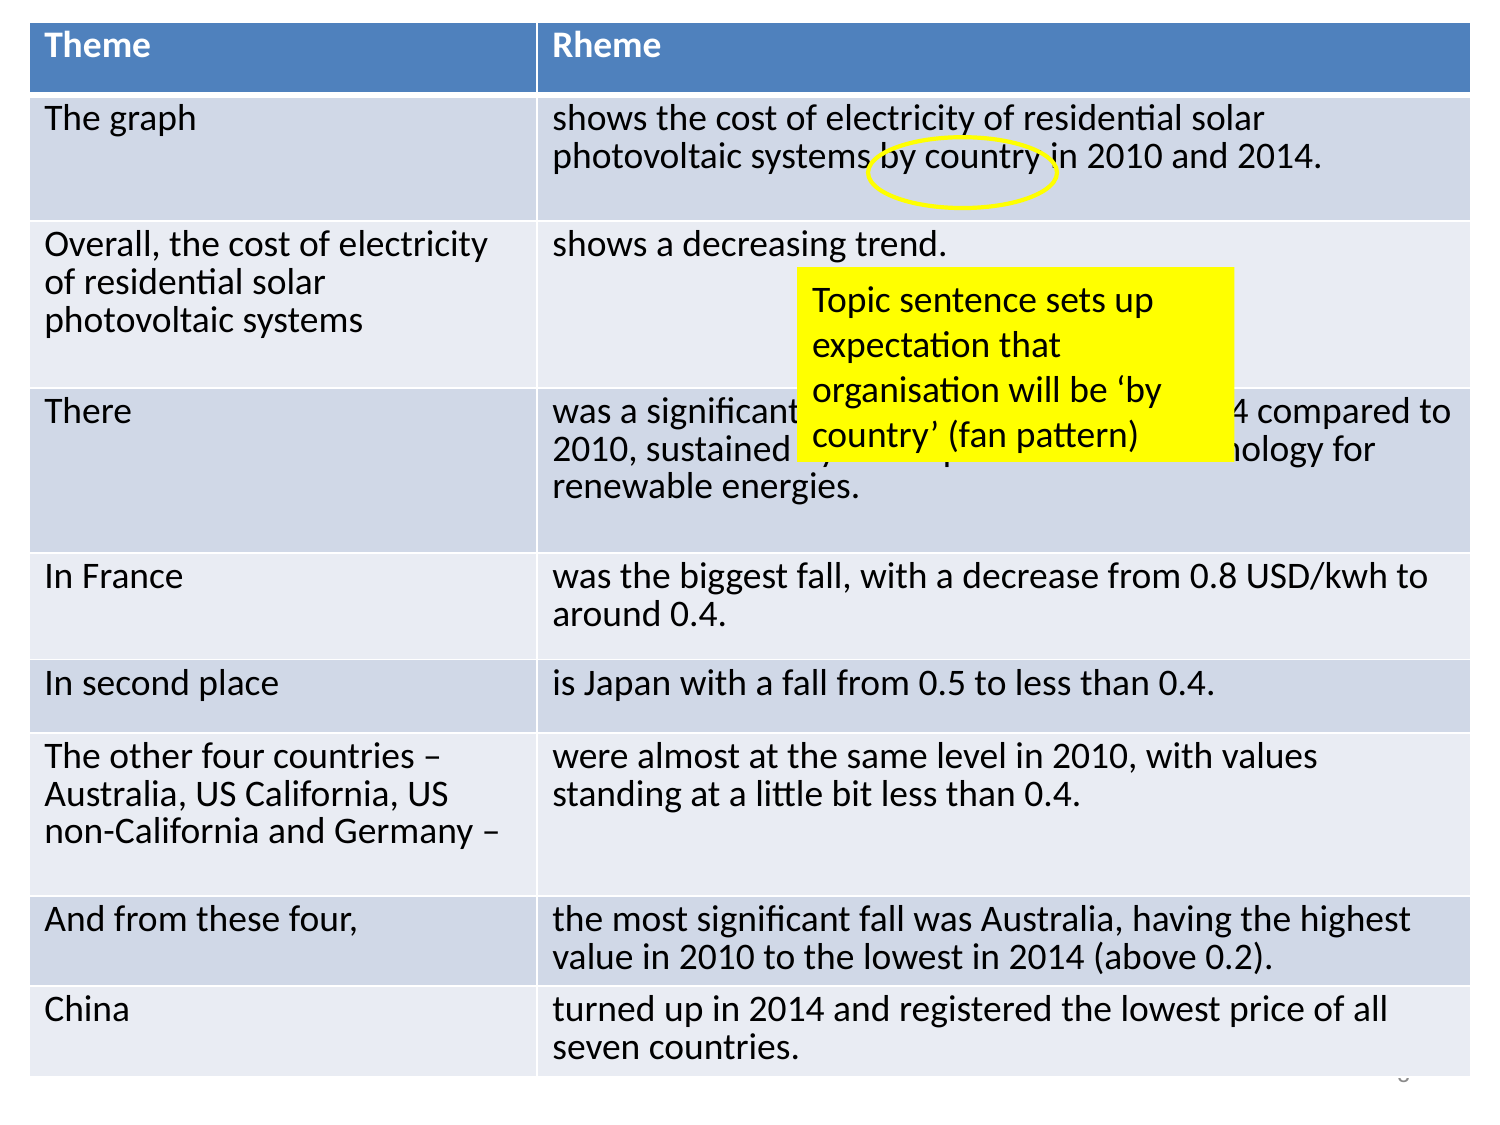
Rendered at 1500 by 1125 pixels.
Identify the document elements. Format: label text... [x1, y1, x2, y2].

table_cell were almost at the same level in 2010, with values standing at a little bit less than 0.4. [538, 734, 1470, 895]
table_cell In second place [30, 660, 536, 732]
text_box [865, 135, 1060, 211]
table_cell turned up in 2014 and registered the lowest price of all seven countries. [538, 987, 1470, 1076]
table_cell was a significant drop in the USD/kwh in 2014 compared to 2010, sustained by the improvement in technology for renewable energies. [538, 389, 1470, 552]
table_cell was the biggest fall, with a decrease from 0.8 USD/kwh to around 0.4. [538, 554, 1470, 659]
table_header Theme [30, 23, 536, 92]
table_cell the most significant fall was Australia, having the highest value in 2010 to the lowest in 2014 (above 0.2). [538, 897, 1470, 985]
table_cell There [30, 389, 536, 552]
table_cell And from these four, [30, 897, 536, 985]
table_cell In France [30, 554, 536, 659]
table_cell The other four countries – Australia, US California, US non-California and Germany – [30, 734, 536, 895]
text_box Topic sentence sets up expectation that organisation will be ‘by country’ (fan pattern) [797, 267, 1235, 462]
table_cell shows a decreasing trend. [538, 222, 1470, 387]
table_cell China [30, 987, 536, 1076]
table_cell is Japan with a fall from 0.5 to less than 0.4. [538, 660, 1470, 732]
table_cell Overall, the cost of electricity of residential solar photovoltaic systems [30, 222, 536, 387]
table_cell shows the cost of electricity of residential solar photovoltaic systems by country in 2010 and 2014. [538, 98, 1470, 220]
table_header Rheme [538, 23, 1470, 92]
slide_number 8 [1074, 1042, 1425, 1103]
table_cell The graph [30, 98, 536, 220]
